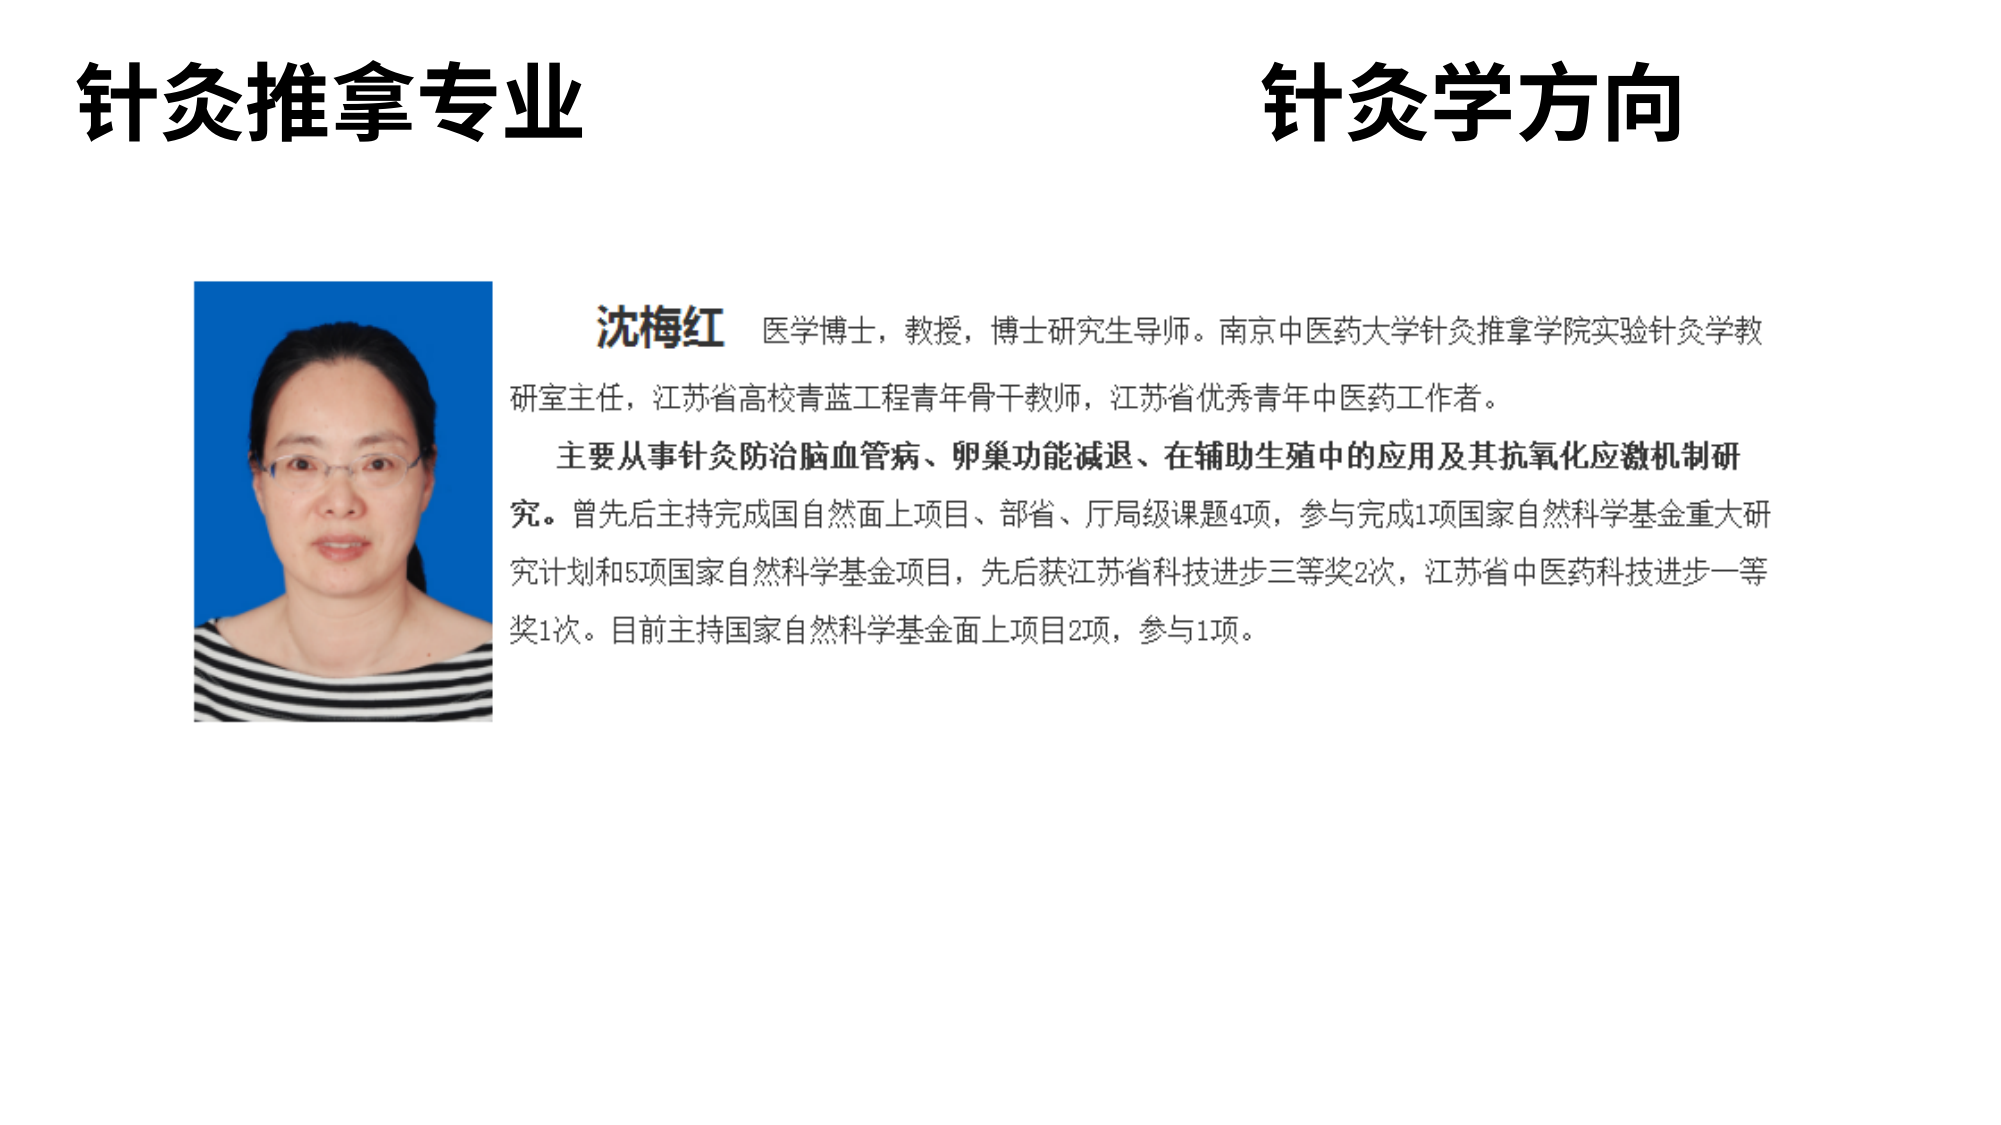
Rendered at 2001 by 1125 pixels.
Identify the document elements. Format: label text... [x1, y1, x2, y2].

title 针灸推拿专业 针灸学方向 [60, 53, 1905, 161]
picture [182, 260, 1803, 755]
